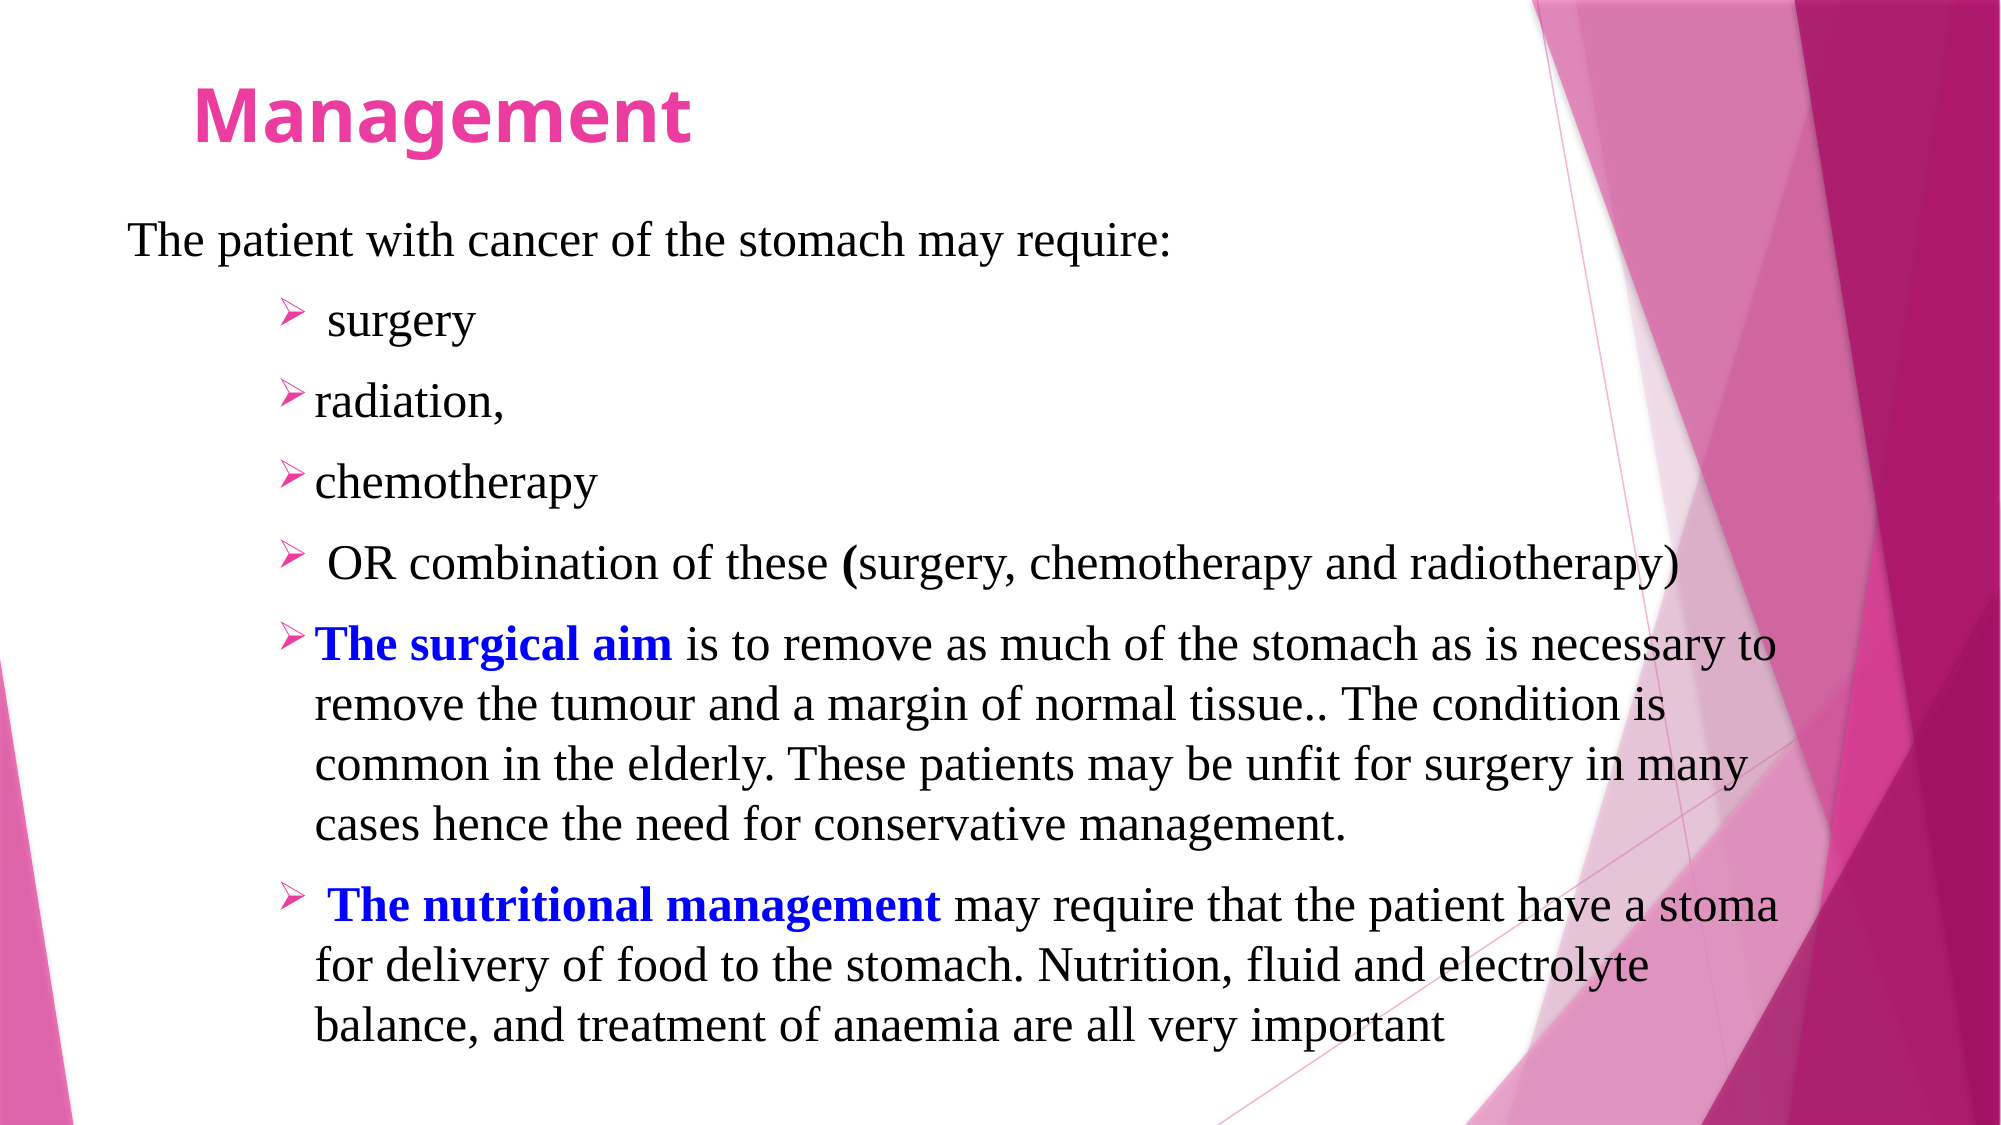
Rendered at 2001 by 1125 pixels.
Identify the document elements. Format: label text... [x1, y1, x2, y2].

list The patient with cancer of the stomach may require: surgery radiation, chemotherapy OR combination of these (surgery, chemotherapy and radiotherapy) The surgical aim is to remove as much of the stomach as is necessary to remove the tumour and a margin of normal tissue.. The condition is common in the elderly. These patients may be unfit for surgery in many cases hence the need for conservative management. The nutritional management may require that the patient have a stoma for delivery of food to the stomach. Nutrition, fluid and electrolyte balance, and treatment of anaemia are all very important [112, 198, 1838, 1084]
title Management [137, 59, 1863, 199]
